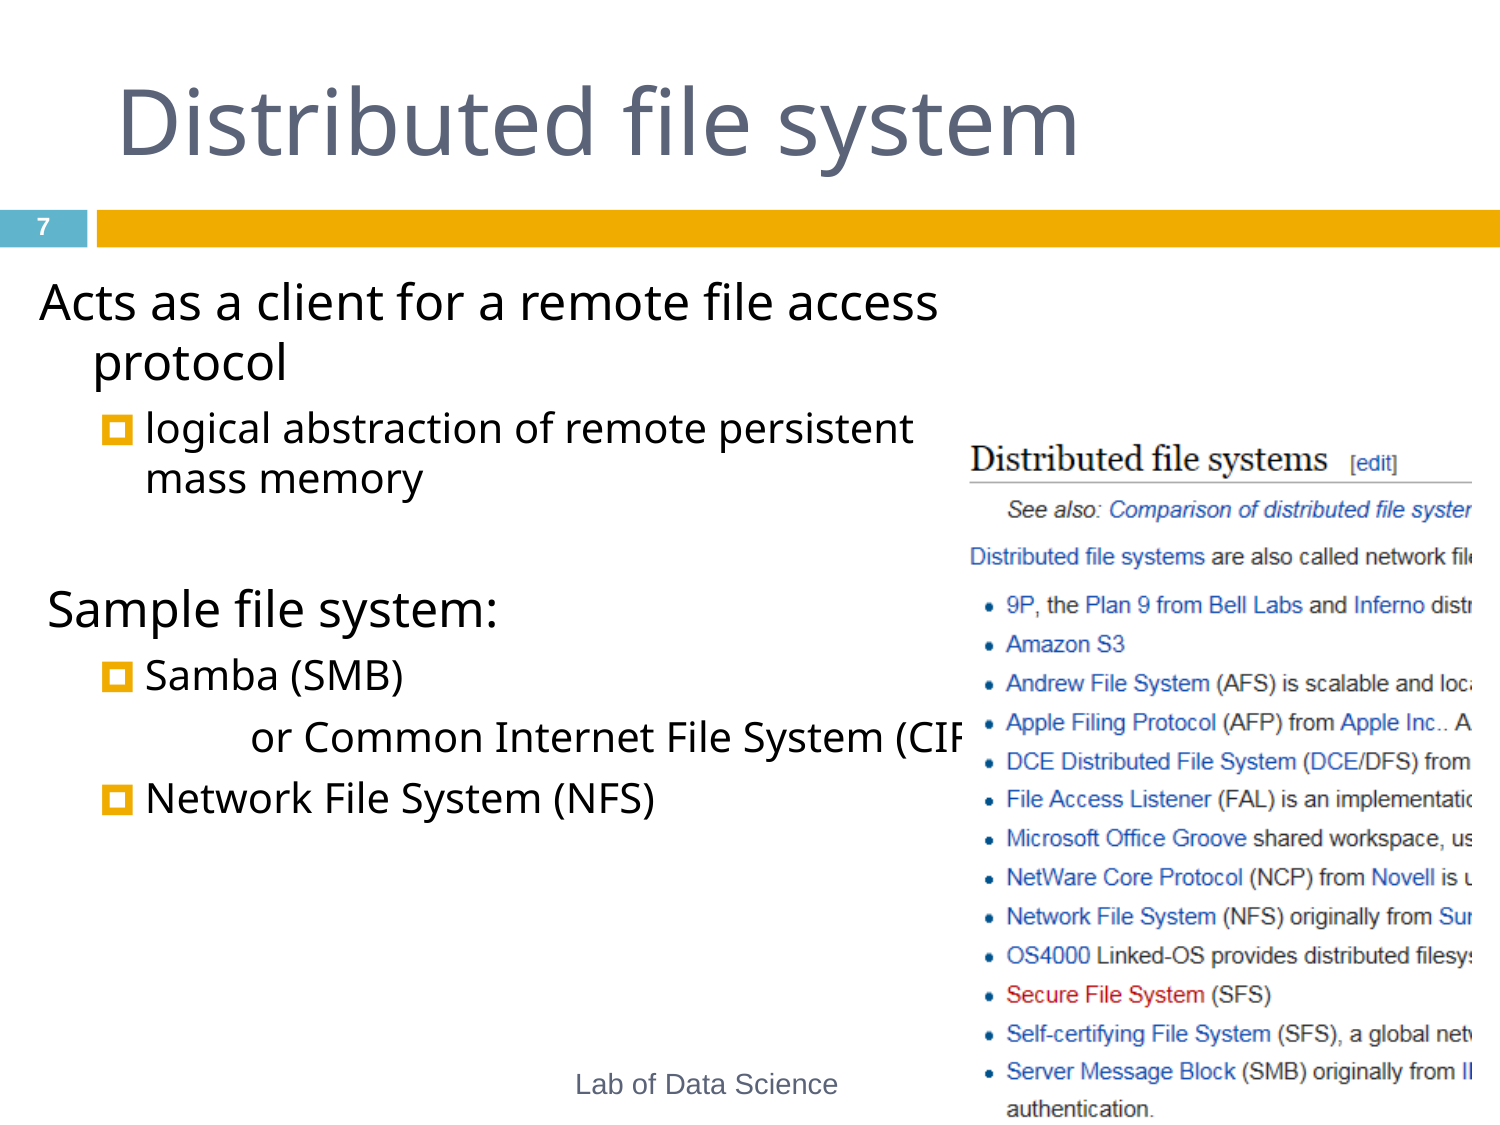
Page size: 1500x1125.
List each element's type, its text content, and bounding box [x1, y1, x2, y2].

list Acts as a client for a remote file access protocol logical abstraction of remote persistent mass memory Sample file system: Samba (SMB) or Common Internet File System (CIFS) Network File System (NFS) [24, 262, 1025, 1000]
slide_number ‹#› [0, 208, 88, 249]
title Distributed file system [100, 37, 1438, 200]
picture [962, 435, 1473, 1125]
footer Lab of Data Science [262, 1052, 957, 1113]
